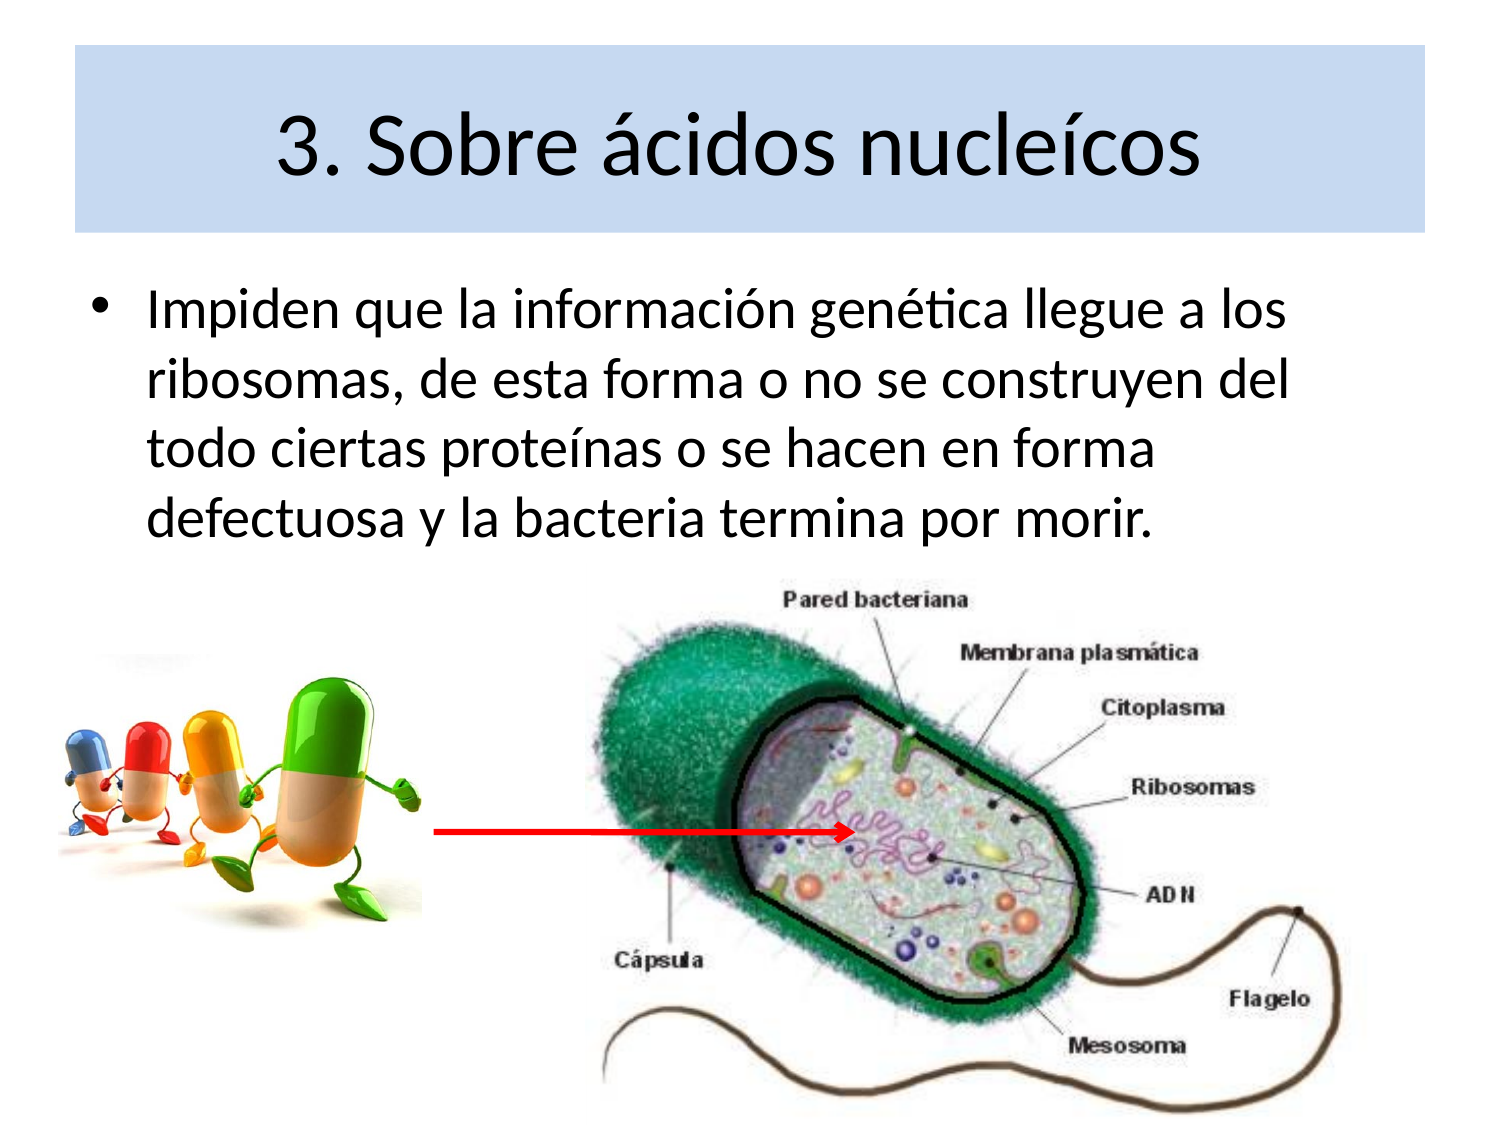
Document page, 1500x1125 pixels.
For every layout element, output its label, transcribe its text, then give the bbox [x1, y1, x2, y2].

list Impiden que la información genética llegue a los ribosomas, de esta forma o no se construyen del todo ciertas proteínas o se hacen en forma defectuosa y la bacteria termina por morir. [75, 262, 1425, 1005]
picture [585, 563, 1401, 1125]
picture [58, 654, 423, 939]
title 3. Sobre ácidos nucleícos [75, 45, 1425, 233]
